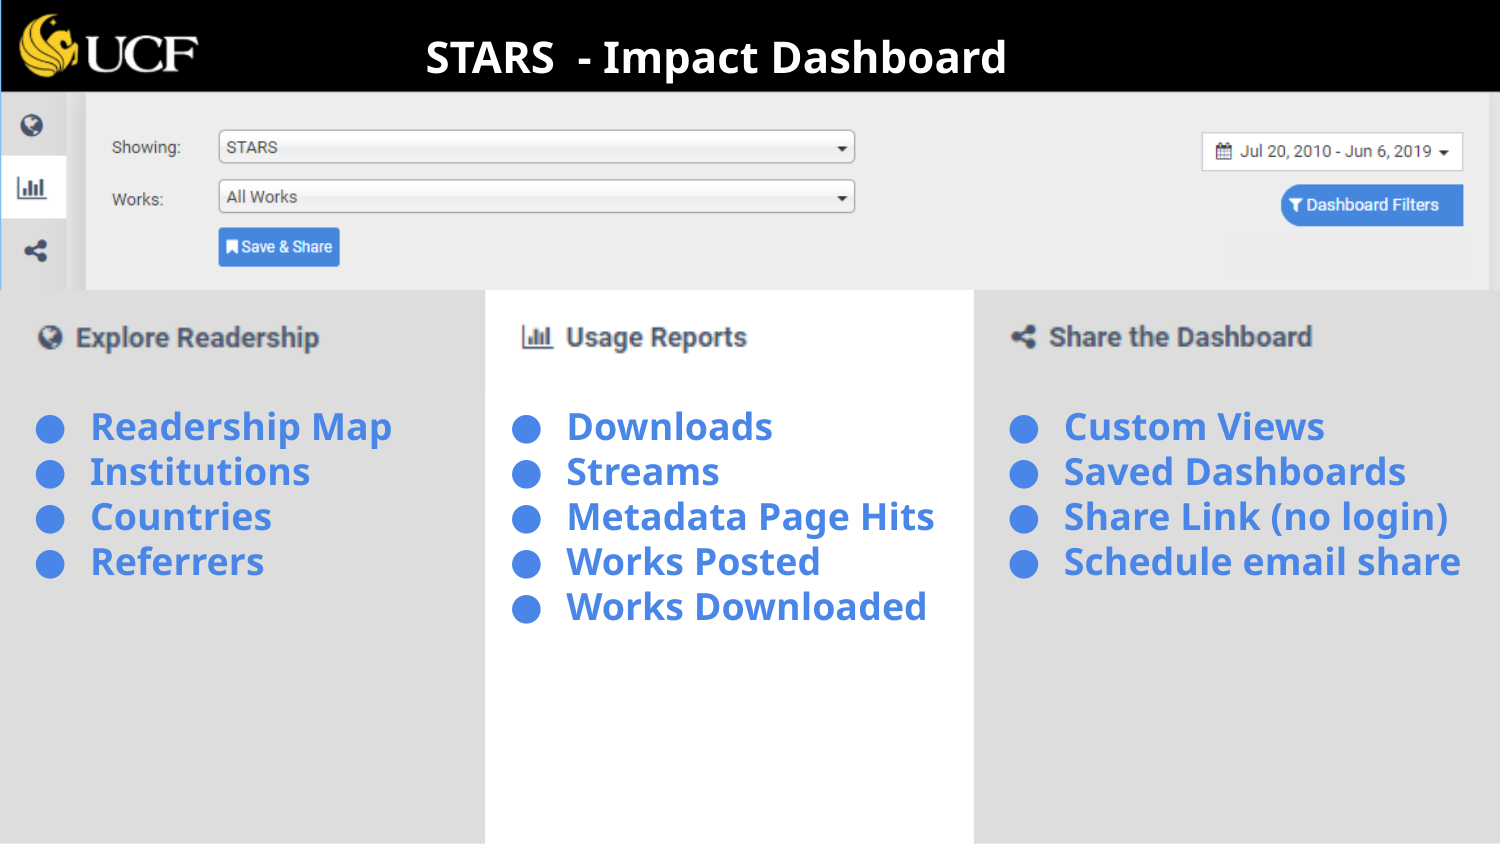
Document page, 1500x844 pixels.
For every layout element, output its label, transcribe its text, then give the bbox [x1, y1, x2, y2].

text_box Custom Views Saved Dashboards Share Link (no login) Schedule email share [973, 396, 1500, 844]
picture [0, 0, 1500, 388]
text_box Downloads Streams Metadata Page Hits Works Posted Works Downloaded [476, 396, 973, 675]
text_box Readership Map Institutions Countries Referrers [0, 396, 486, 844]
